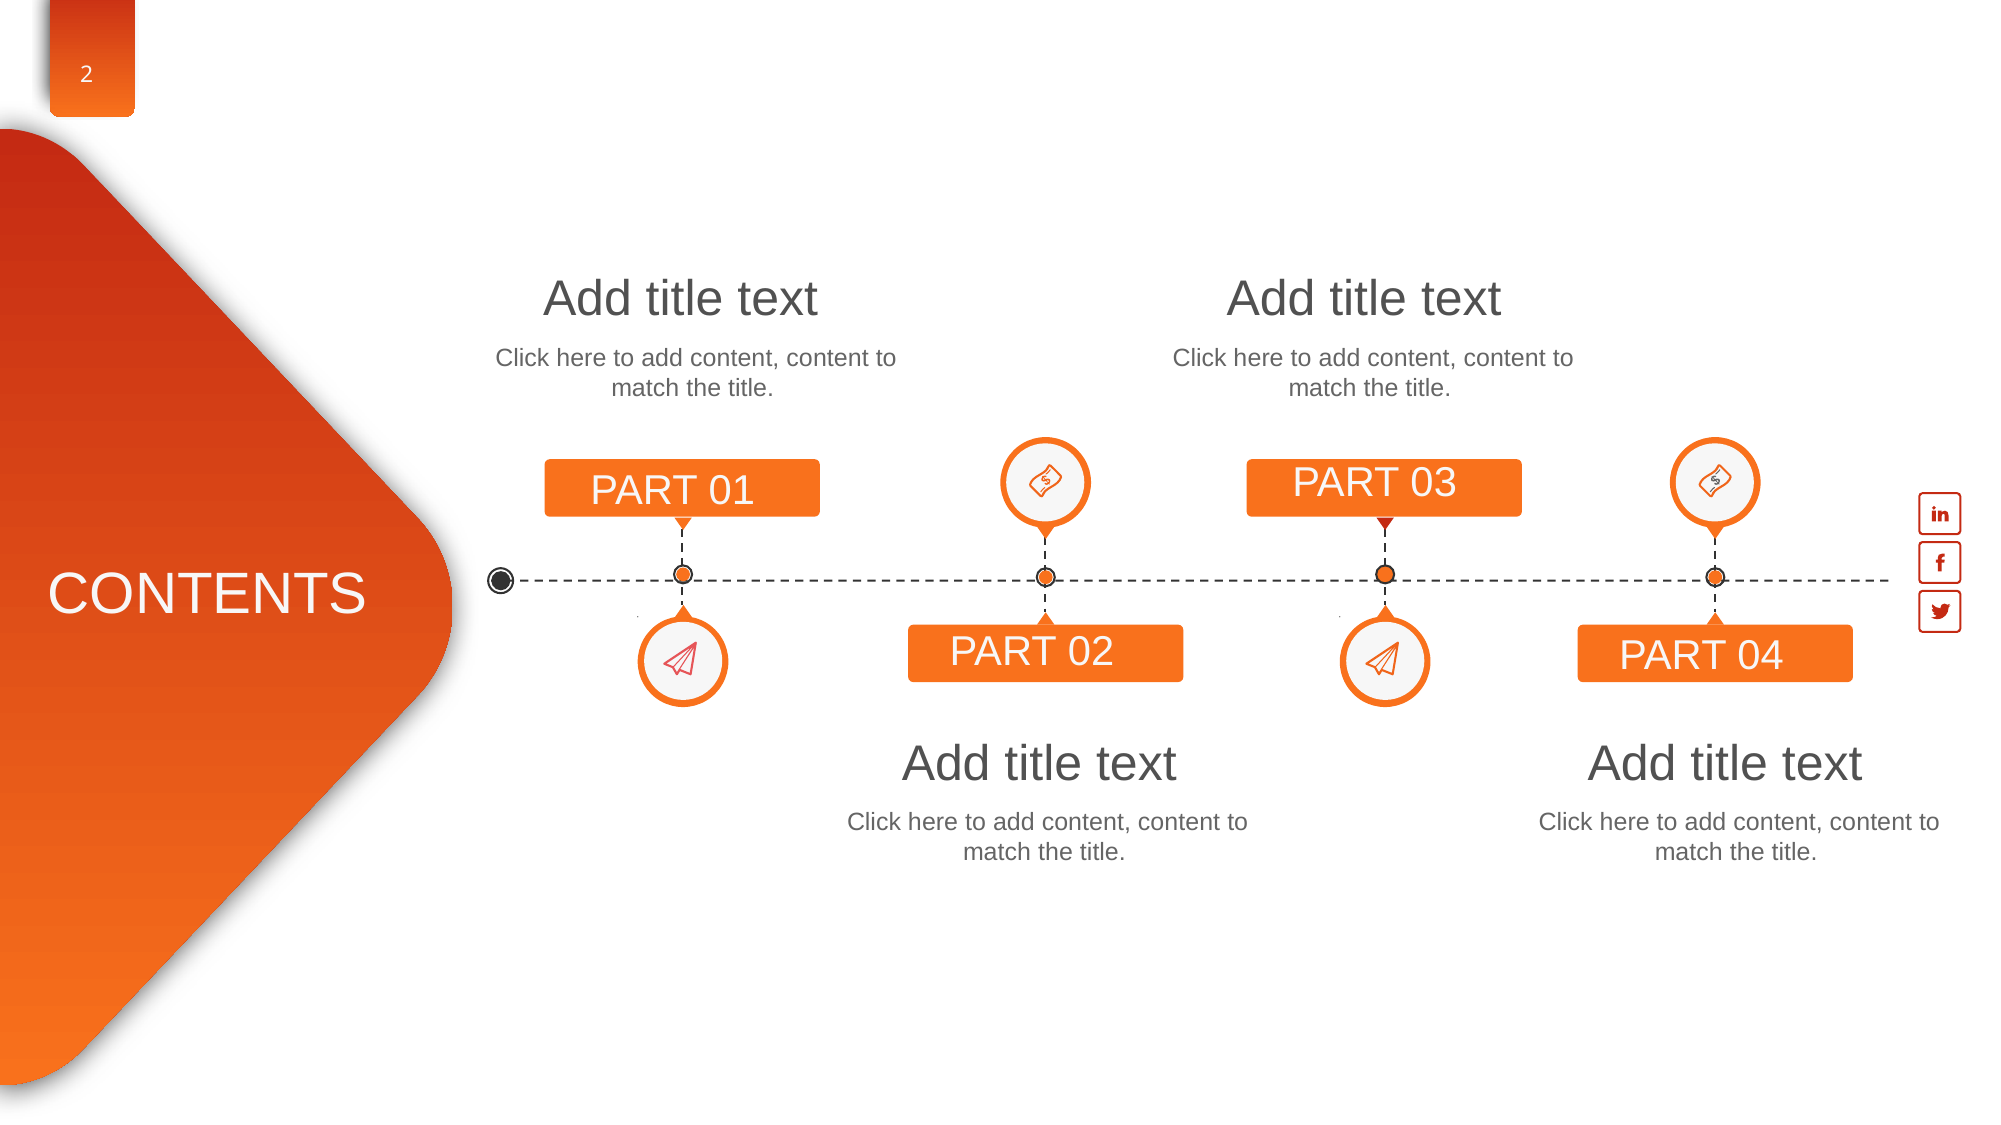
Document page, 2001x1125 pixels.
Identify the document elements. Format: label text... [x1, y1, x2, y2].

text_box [1376, 565, 1395, 584]
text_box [1706, 568, 1725, 587]
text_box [1036, 568, 1055, 587]
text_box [1028, 464, 1063, 498]
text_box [908, 612, 1184, 683]
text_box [1669, 436, 1761, 540]
text_box CONTENTS [33, 548, 399, 633]
text_box PART 01 [575, 455, 792, 459]
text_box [674, 565, 693, 584]
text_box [488, 568, 514, 594]
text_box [473, 258, 920, 441]
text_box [825, 722, 1271, 935]
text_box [637, 604, 729, 708]
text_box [1000, 436, 1091, 540]
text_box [1339, 604, 1431, 708]
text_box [1150, 258, 1597, 471]
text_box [1517, 722, 1963, 935]
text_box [1246, 471, 1522, 531]
text_box [0, 127, 454, 1087]
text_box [544, 459, 820, 531]
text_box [1577, 612, 1853, 683]
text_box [1698, 464, 1732, 498]
